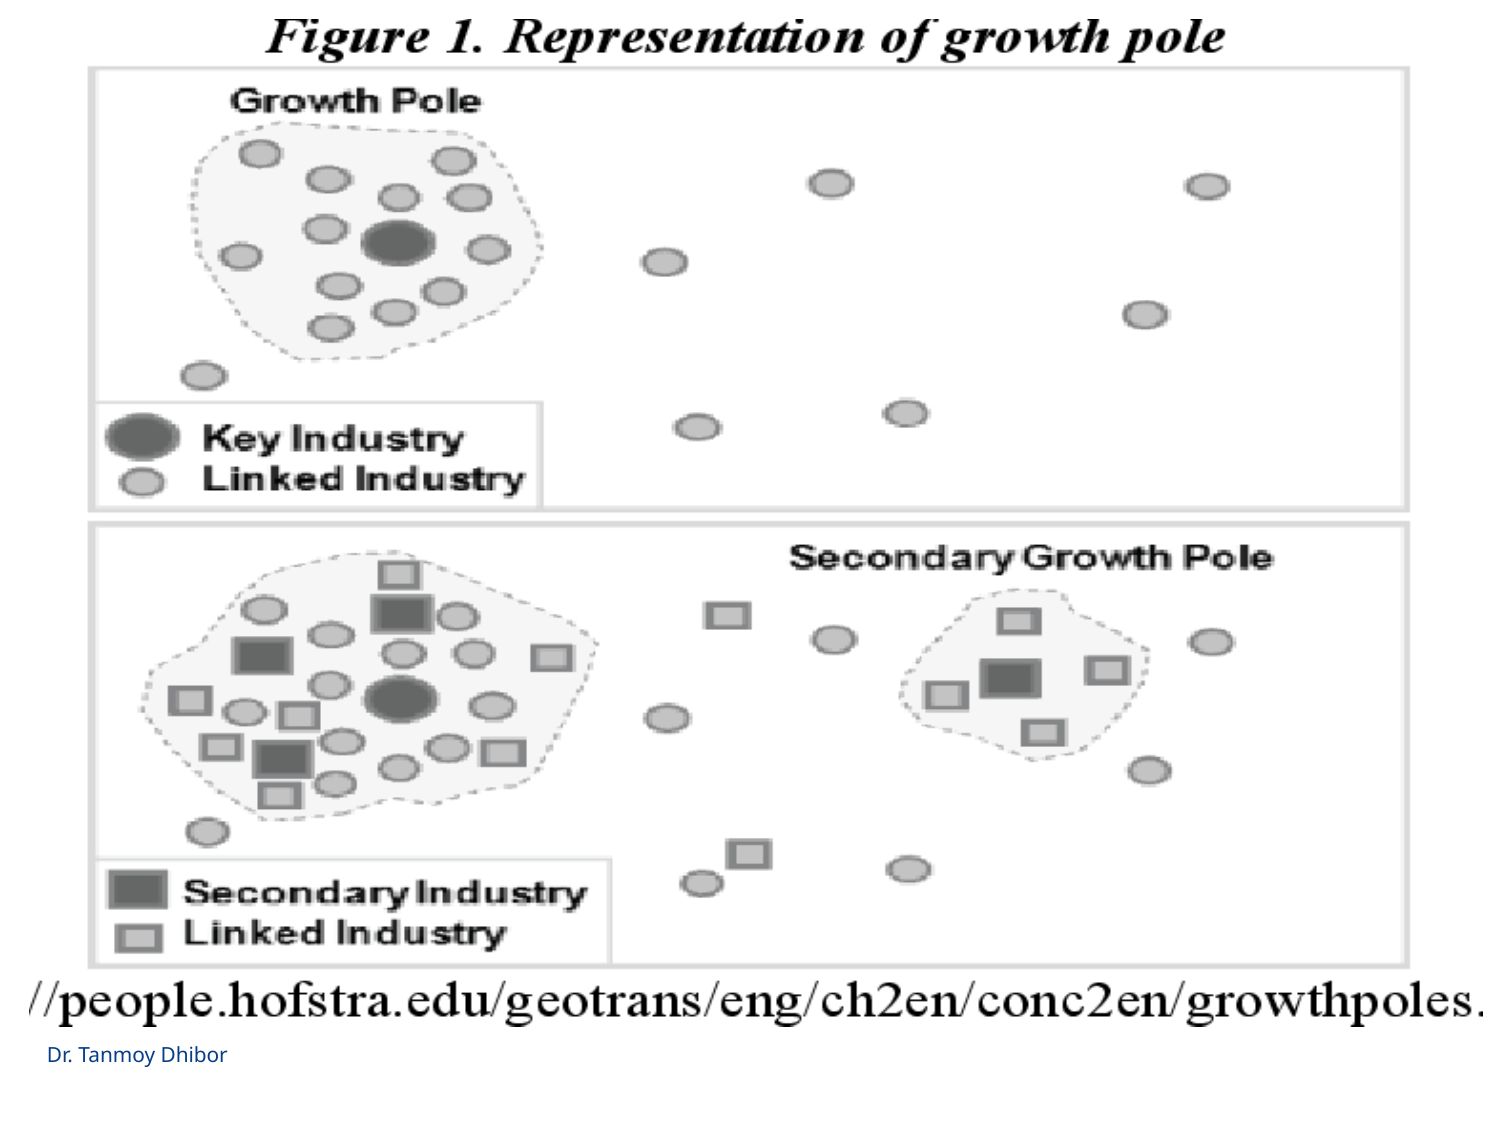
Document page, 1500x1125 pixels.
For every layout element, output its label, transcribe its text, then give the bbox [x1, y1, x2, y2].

footer Dr. Tanmoy Dhibor [31, 1036, 653, 1086]
picture [29, 18, 1483, 1027]
